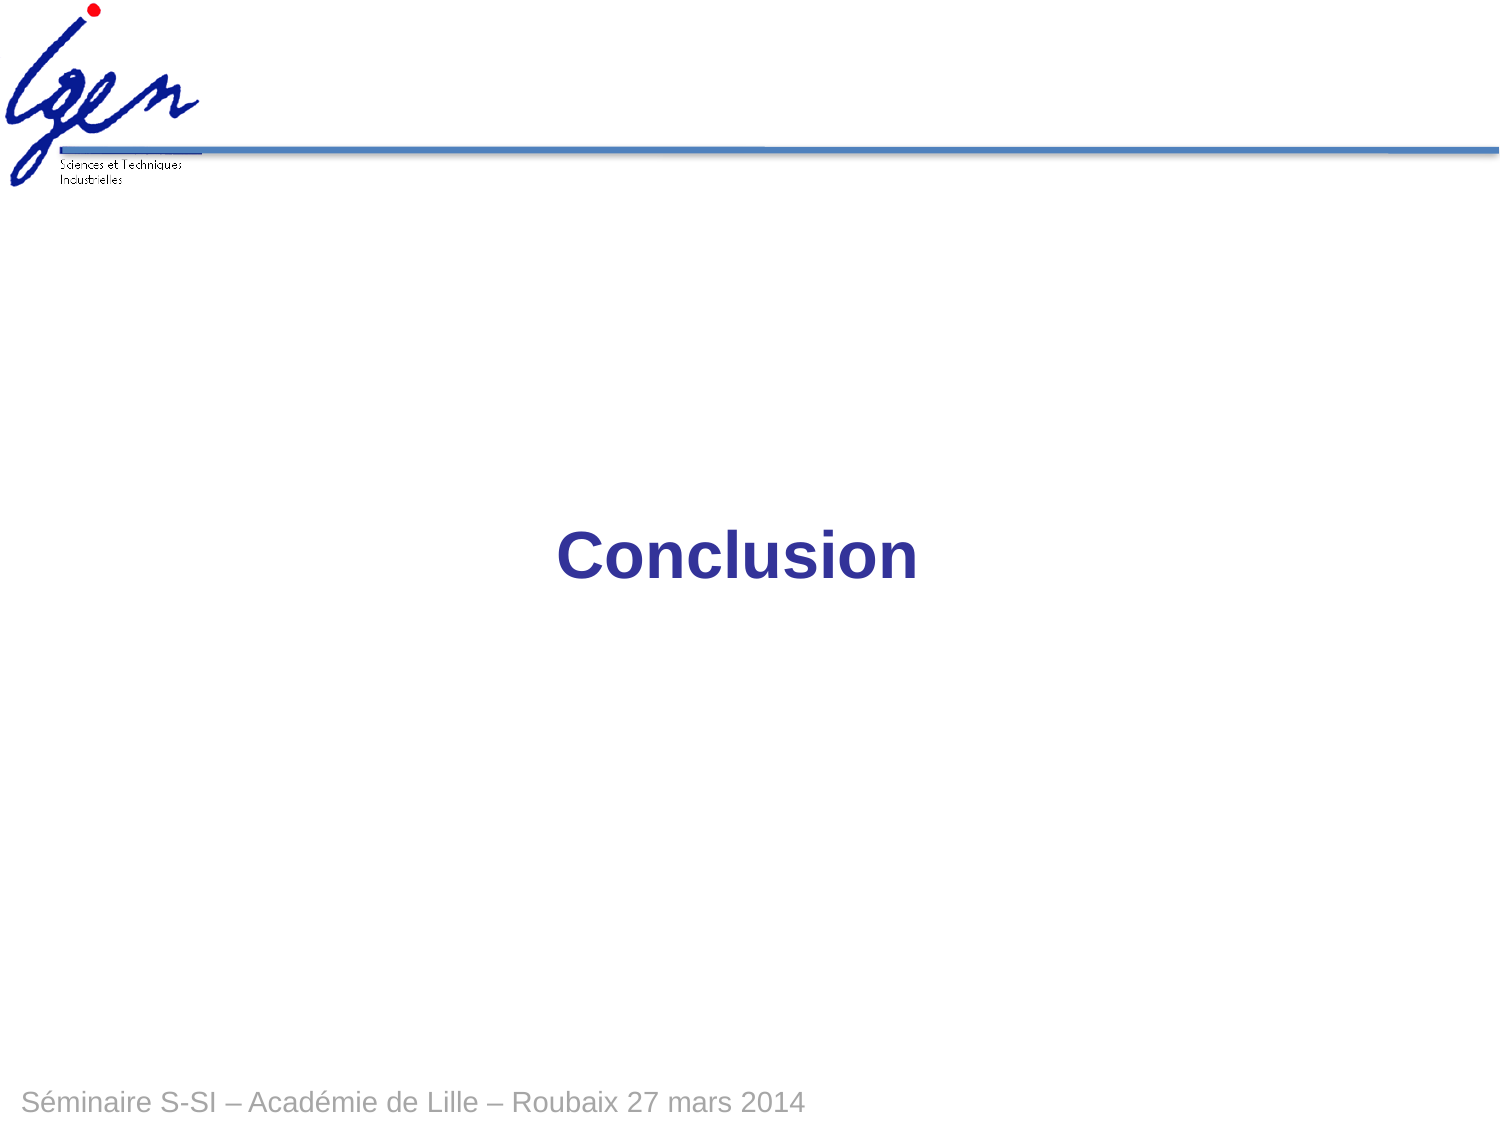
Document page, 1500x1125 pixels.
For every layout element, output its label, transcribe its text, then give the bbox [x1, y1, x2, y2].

text_box Conclusion [541, 504, 935, 599]
picture [0, 1, 202, 190]
picture [58, 147, 63, 160]
